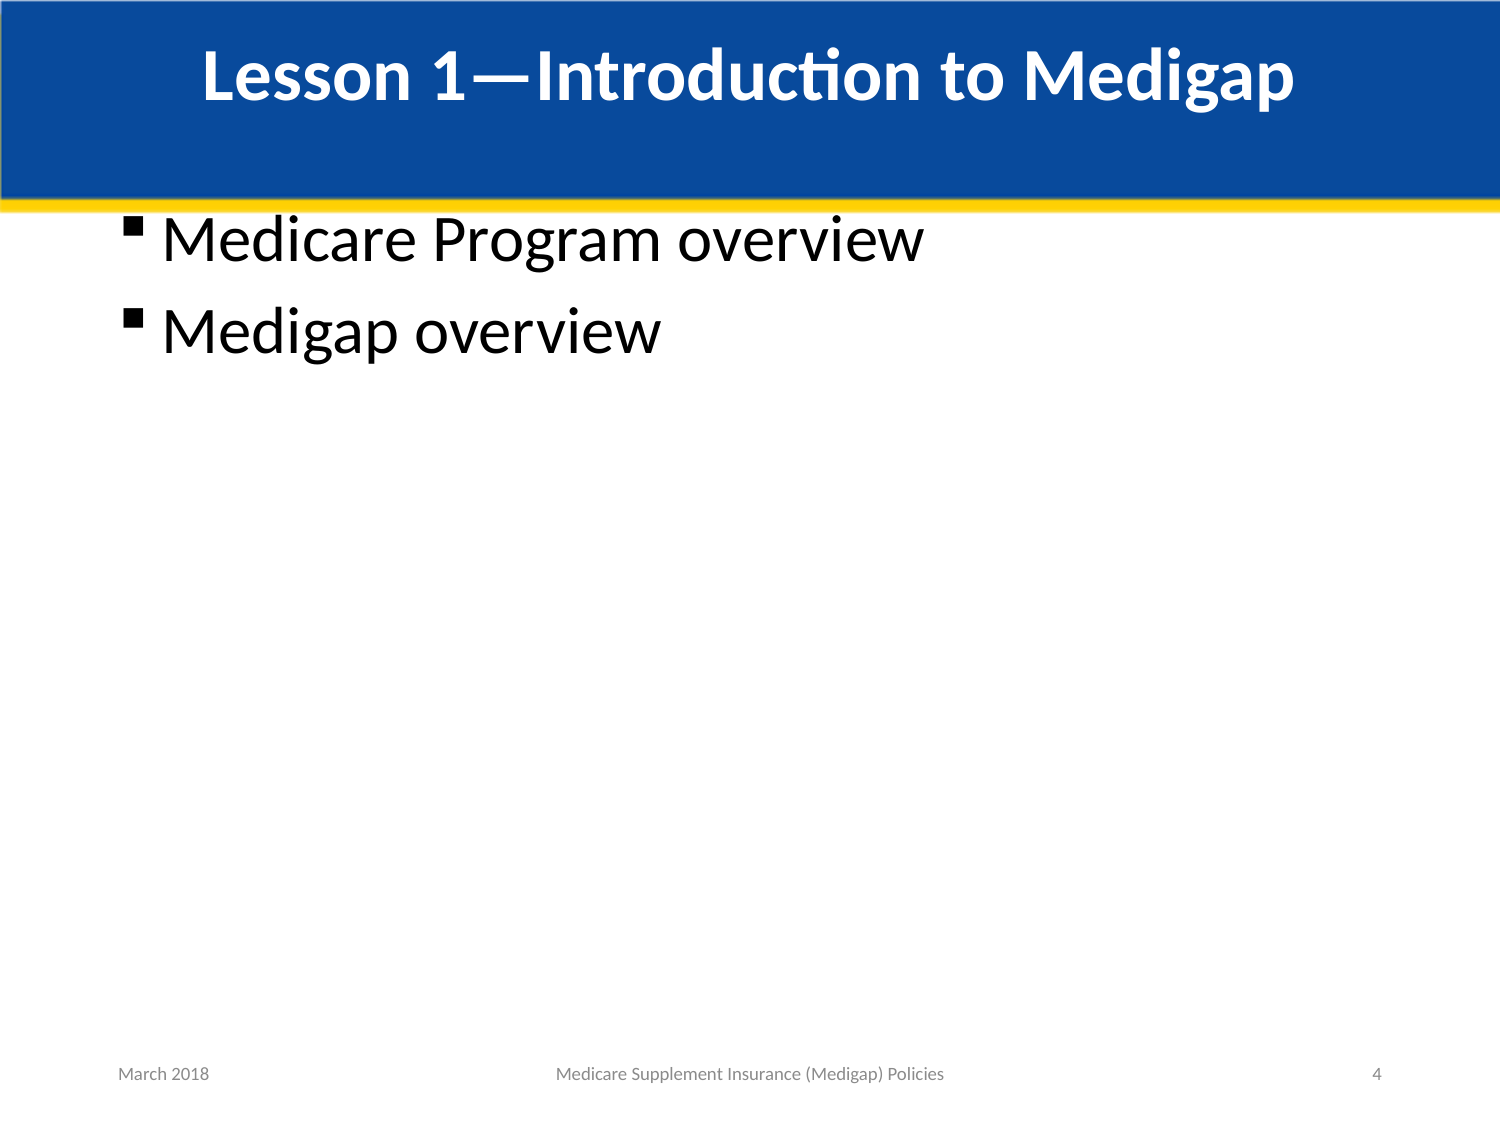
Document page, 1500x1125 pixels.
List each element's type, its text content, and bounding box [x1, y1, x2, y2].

footer Medicare Supplement Insurance (Medigap) Policies [496, 1042, 1004, 1103]
list Medicare Program overview Medigap overview [103, 186, 1397, 1014]
title Lesson 1—Introduction to Medigap [0, 1, 1500, 150]
slide_number 4 [1059, 1042, 1397, 1103]
picture [0, 150, 1500, 1125]
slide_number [103, 1042, 441, 1103]
